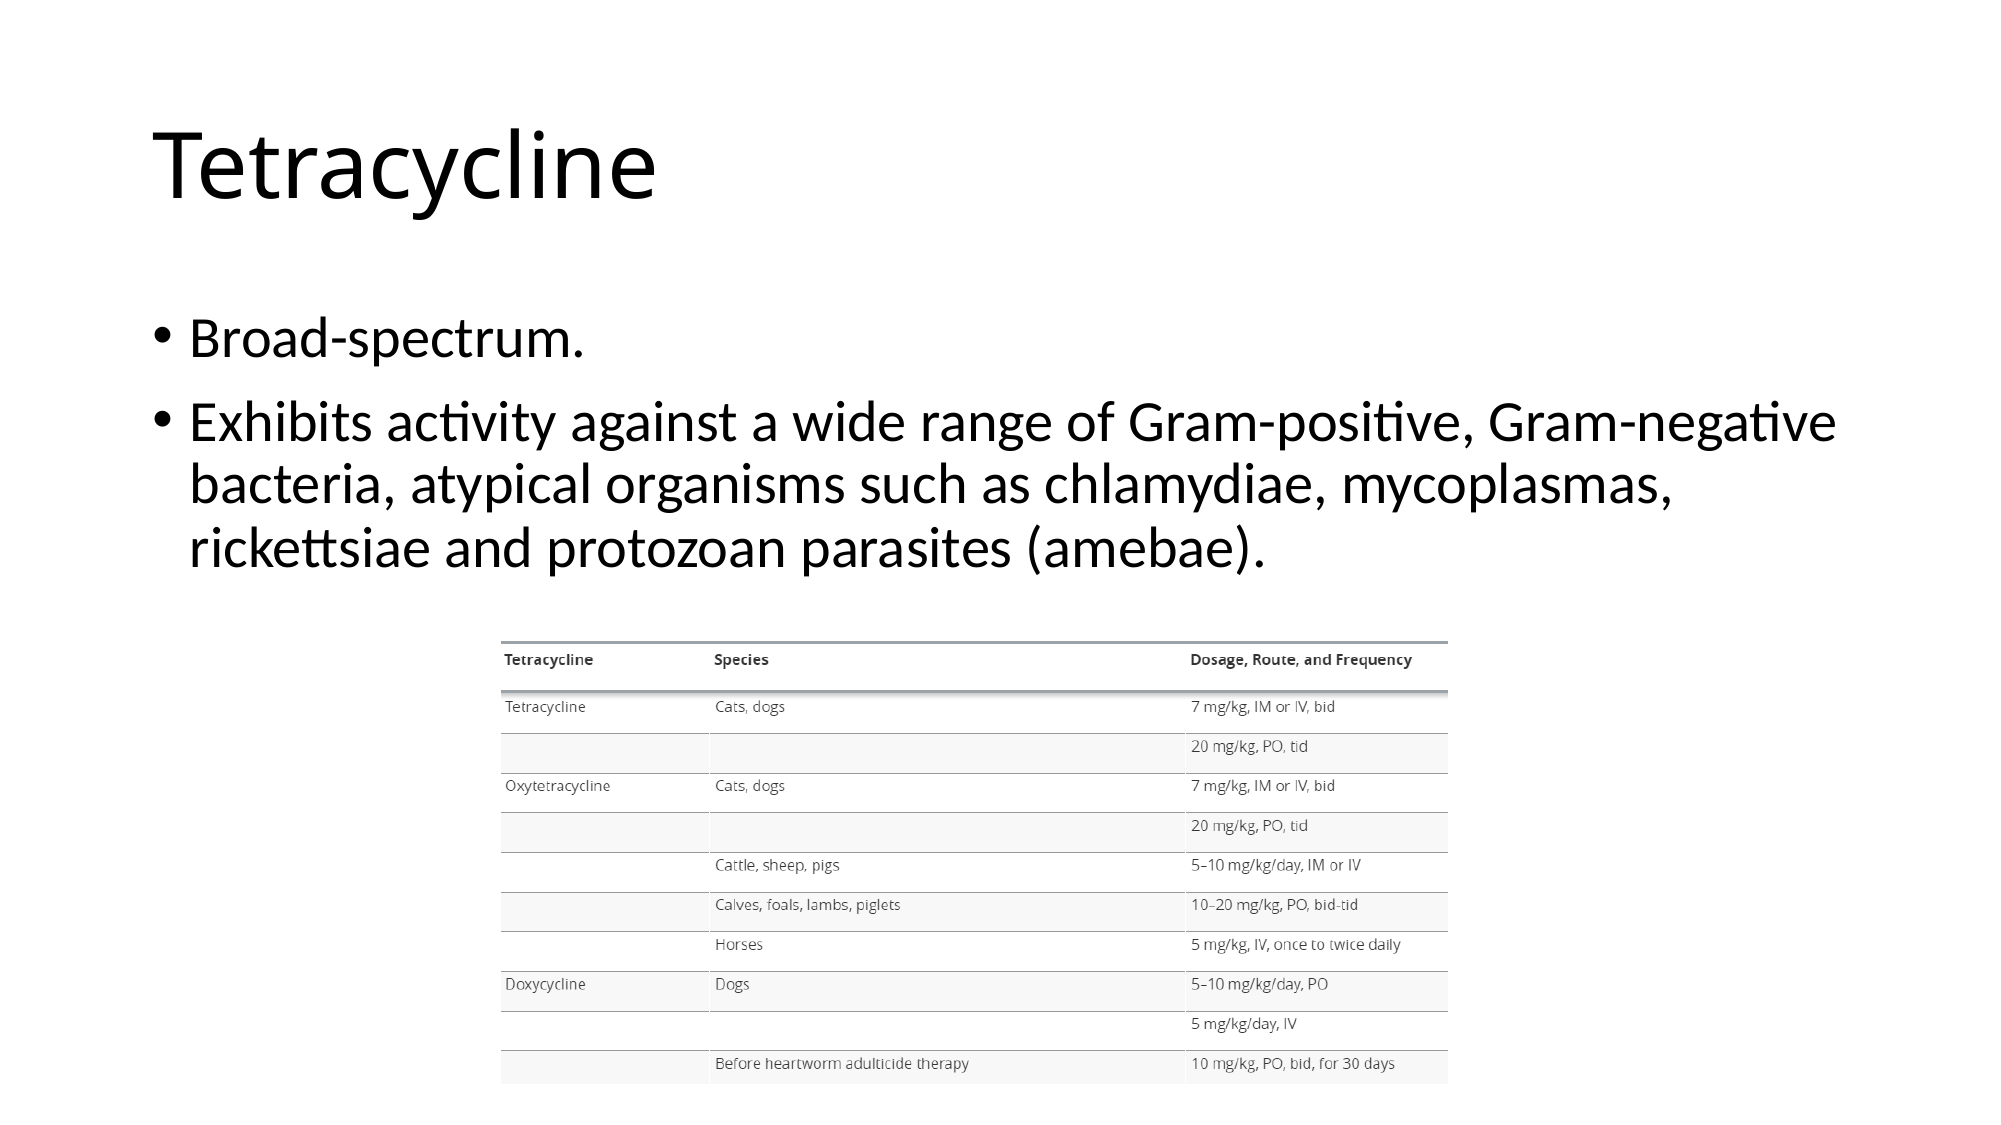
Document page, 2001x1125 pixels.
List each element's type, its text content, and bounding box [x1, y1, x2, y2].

title Tetracycline [137, 59, 1863, 278]
list Broad-spectrum. Exhibits activity against a wide range of Gram-positive, Gram-negative bacteria, atypical organisms such as chlamydiae, mycoplasmas, rickettsiae and protozoan parasites (amebae). [137, 299, 1863, 1014]
picture [501, 634, 1448, 1084]
